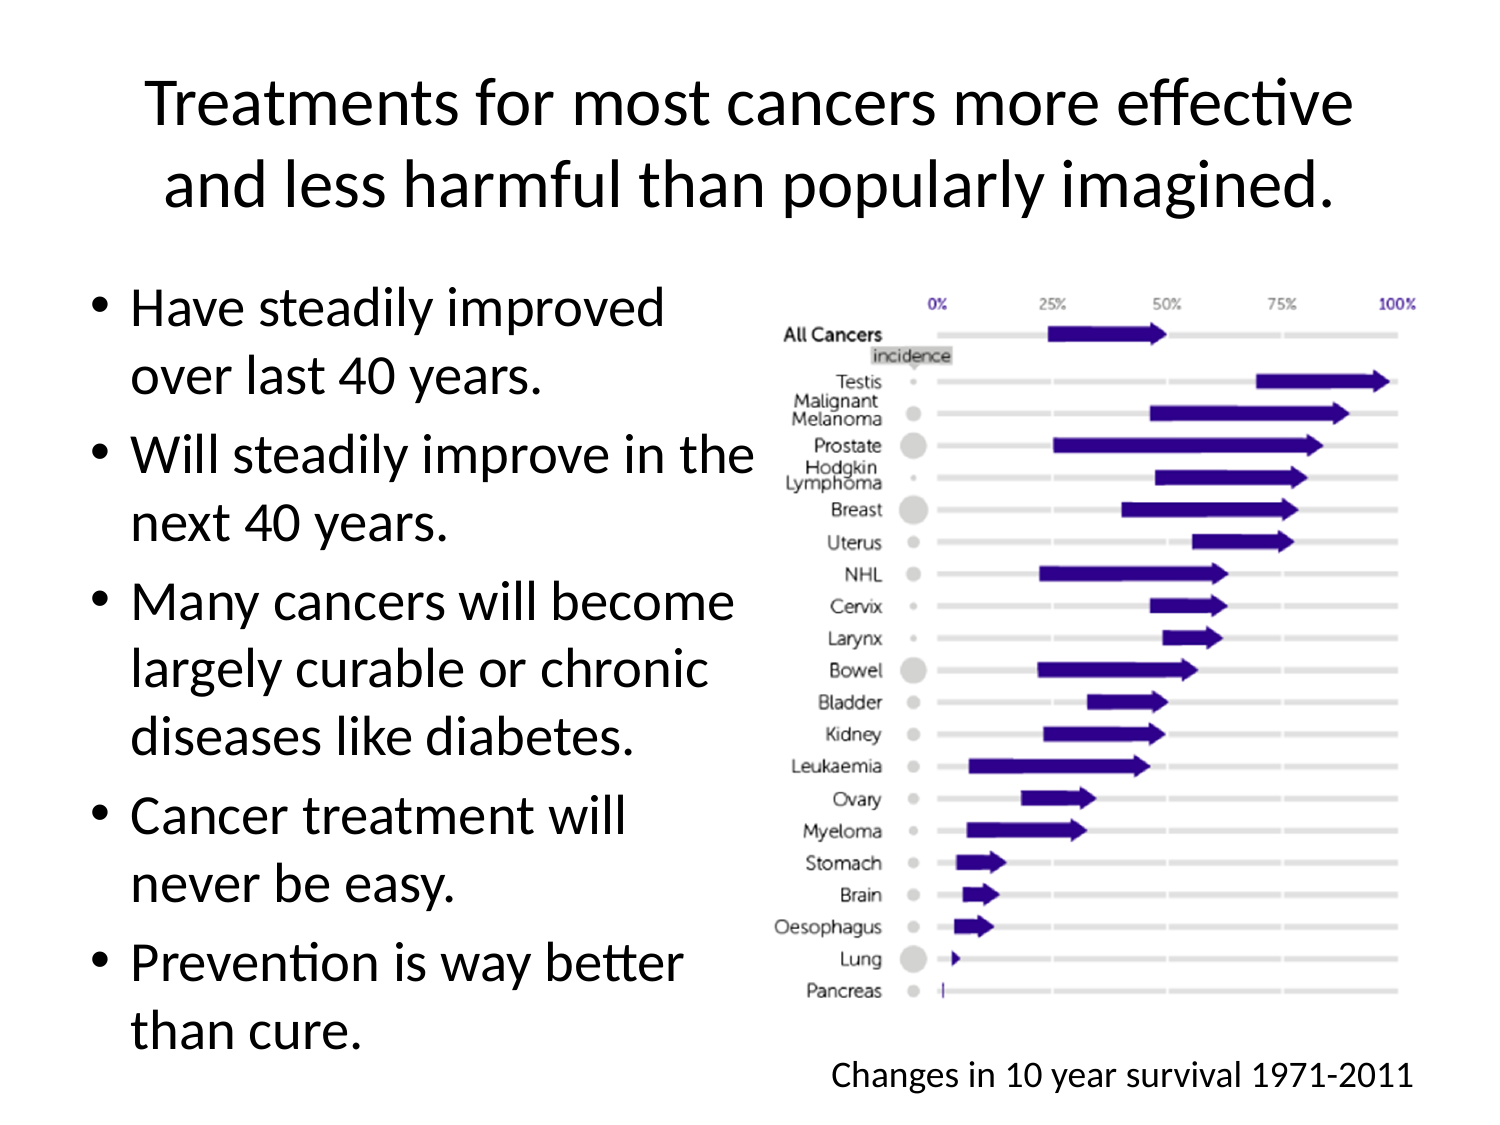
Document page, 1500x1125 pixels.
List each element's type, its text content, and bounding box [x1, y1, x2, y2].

list Have steadily improved over last 40 years. Will steadily improve in the next 40 years. Many cancers will become largely curable or chronic diseases like diabetes. Cancer treatment will never be easy. Prevention is way better than cure. [75, 262, 786, 1071]
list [762, 288, 1457, 1010]
title Treatments for most cancers more effective and less harmful than popularly imagined. [75, 45, 1425, 233]
text_box Changes in 10 year survival 1971-2011 [816, 1042, 1457, 1102]
